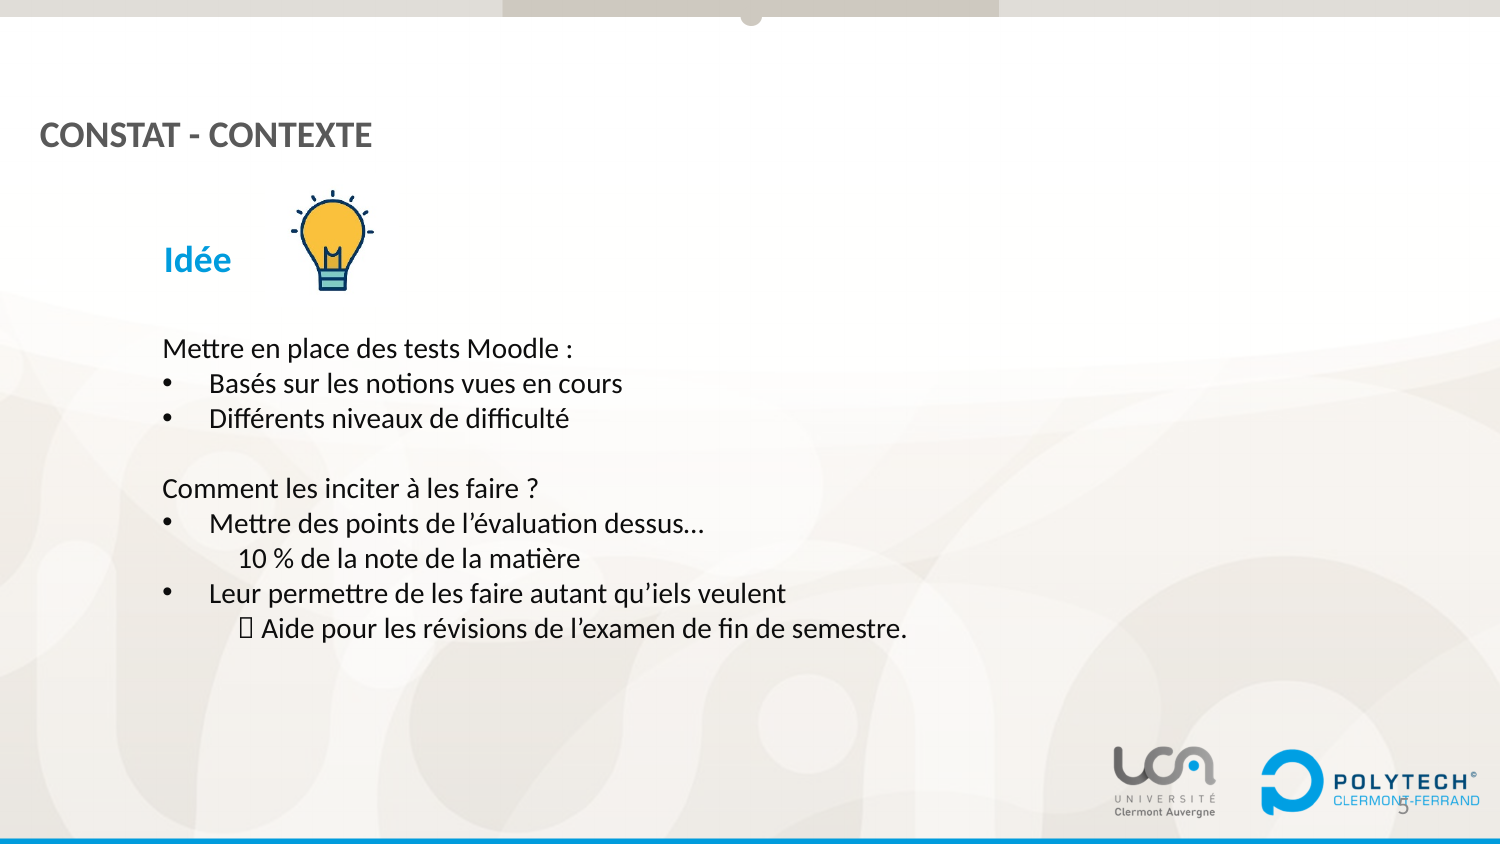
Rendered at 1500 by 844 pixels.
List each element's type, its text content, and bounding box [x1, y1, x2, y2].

picture [0, 0, 1500, 838]
text_box Idée [149, 227, 247, 288]
text_box CONSTAT - CONTEXTE [25, 102, 388, 163]
slide_number 5 [1074, 782, 1425, 827]
text_box Mettre en place des tests Moodle : Basés sur les notions vues en cours Différents niveaux de difficulté Comment les inciter à les faire ? Mettre des points de l’évaluation dessus… 10 % de la note de la matière Leur permettre de les faire autant qu’iels veulent  Aide pour les révisions de l’examen de fin de semestre. [147, 322, 1341, 687]
